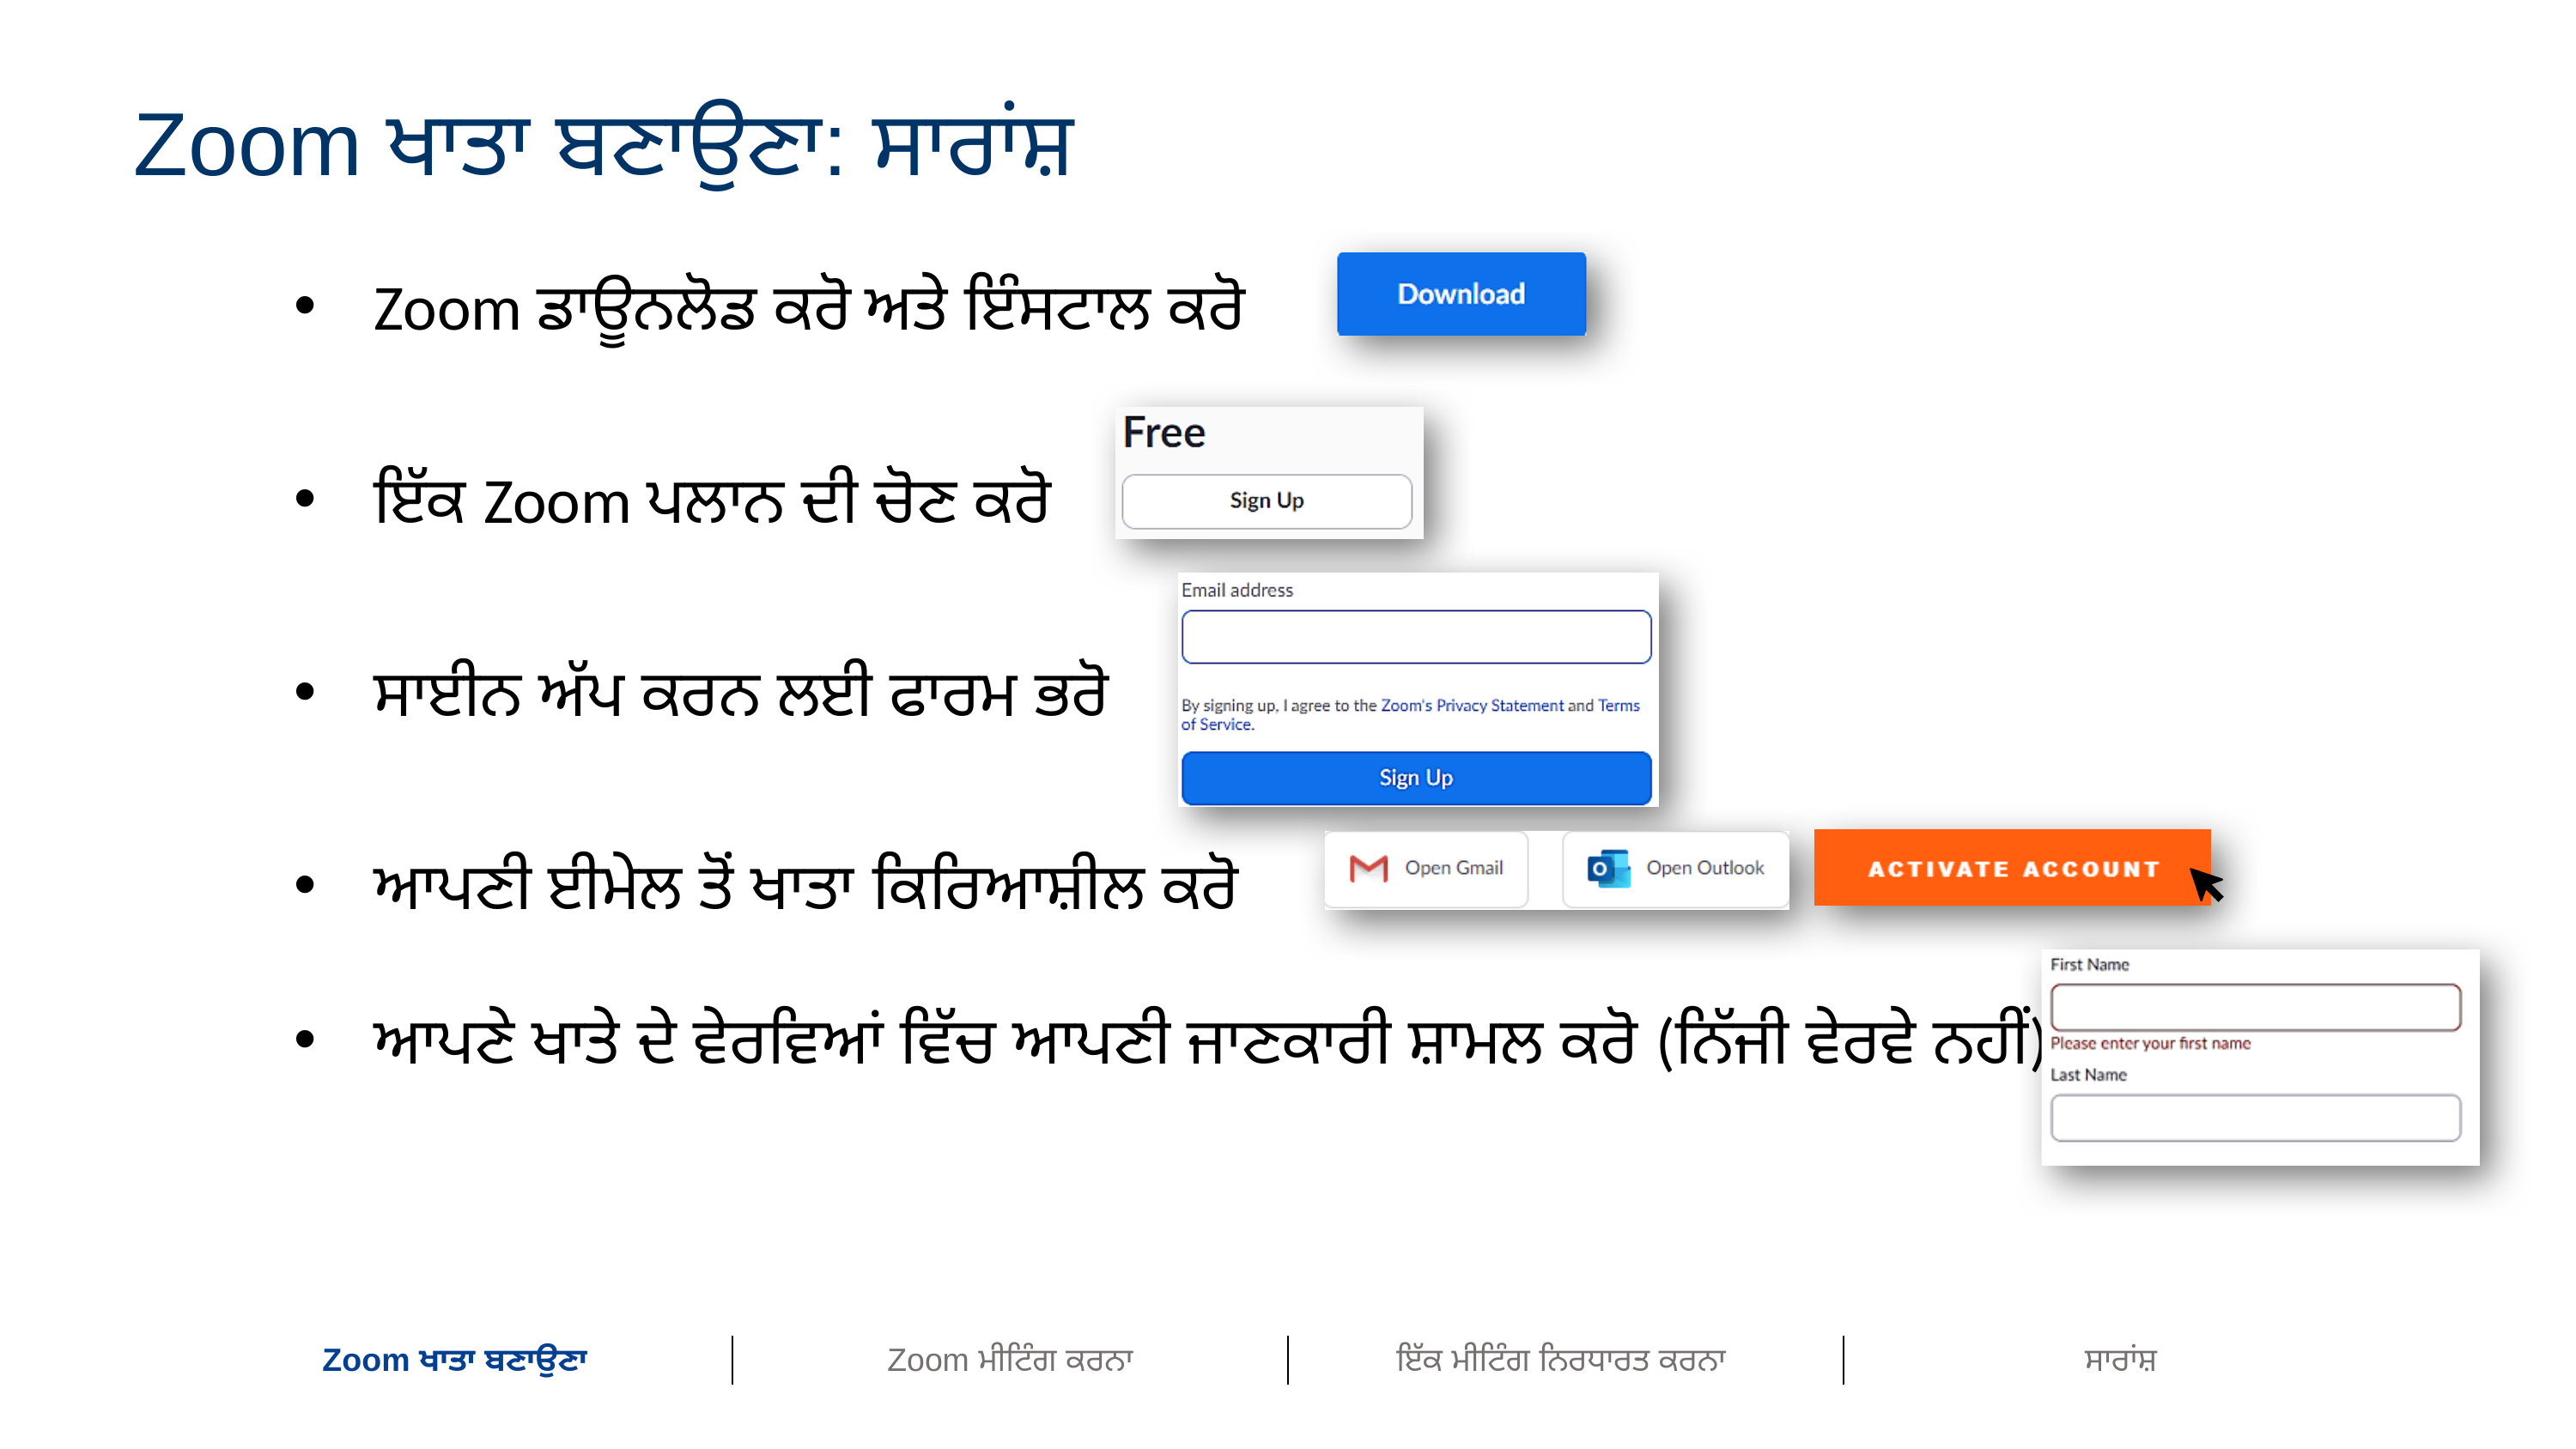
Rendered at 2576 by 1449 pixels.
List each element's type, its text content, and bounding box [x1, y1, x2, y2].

table_header ਸਾਰਾਂਸ਼ [1844, 1336, 2399, 1385]
table_header ਇੱਕ ਮੀਟਿੰਗ ਨਿਰਧਾਰਤ ਕਰਨਾ [1289, 1336, 1843, 1385]
text_box Zoom ਖਾਤਾ ਬਣਾਉਣਾ: ਸਾਰਾਂਸ਼ [120, 80, 2236, 201]
table_header Zoom ਖਾਤਾ ਬਣਾਉਣਾ [177, 1336, 732, 1385]
text_box Zoom ਡਾਊਨਲੋਡ ਕਰੋ ਅਤੇ ਇੰਸਟਾਲ ਕਰੋ ਇੱਕ Zoom ਪਲਾਨ ਦੀ ਚੋਣ ਕਰੋ ਸਾਈਨ ਅੱਪ ਕਰਨ ਲਈ ਫਾਰਮ ਭਰੋ ਆਪਣੀ ਈਮੇਲ ਤੋਂ ਖਾਤਾ ਕਿਰਿਆਸ਼ੀਲ ਕਰੋ ਆਪਣੇ ਖਾਤੇ ਦੇ ਵੇਰਵਿਆਂ ਵਿੱਚ ਆਪਣੀ ਜਾਣਕਾਰੀ ਸ਼ਾਮਲ ਕਰੋ (ਨਿੱਜੀ ਵੇਰਵੇ ਨਹੀਂ) [264, 201, 2099, 1264]
picture [2041, 949, 2480, 1166]
picture [1814, 829, 2236, 914]
picture [1178, 573, 1659, 807]
picture [1325, 831, 1789, 910]
table_header Zoom ਮੀਟਿੰਗ ਕਰਨਾ [733, 1336, 1287, 1385]
picture [1336, 252, 1587, 336]
picture [1115, 407, 1424, 539]
